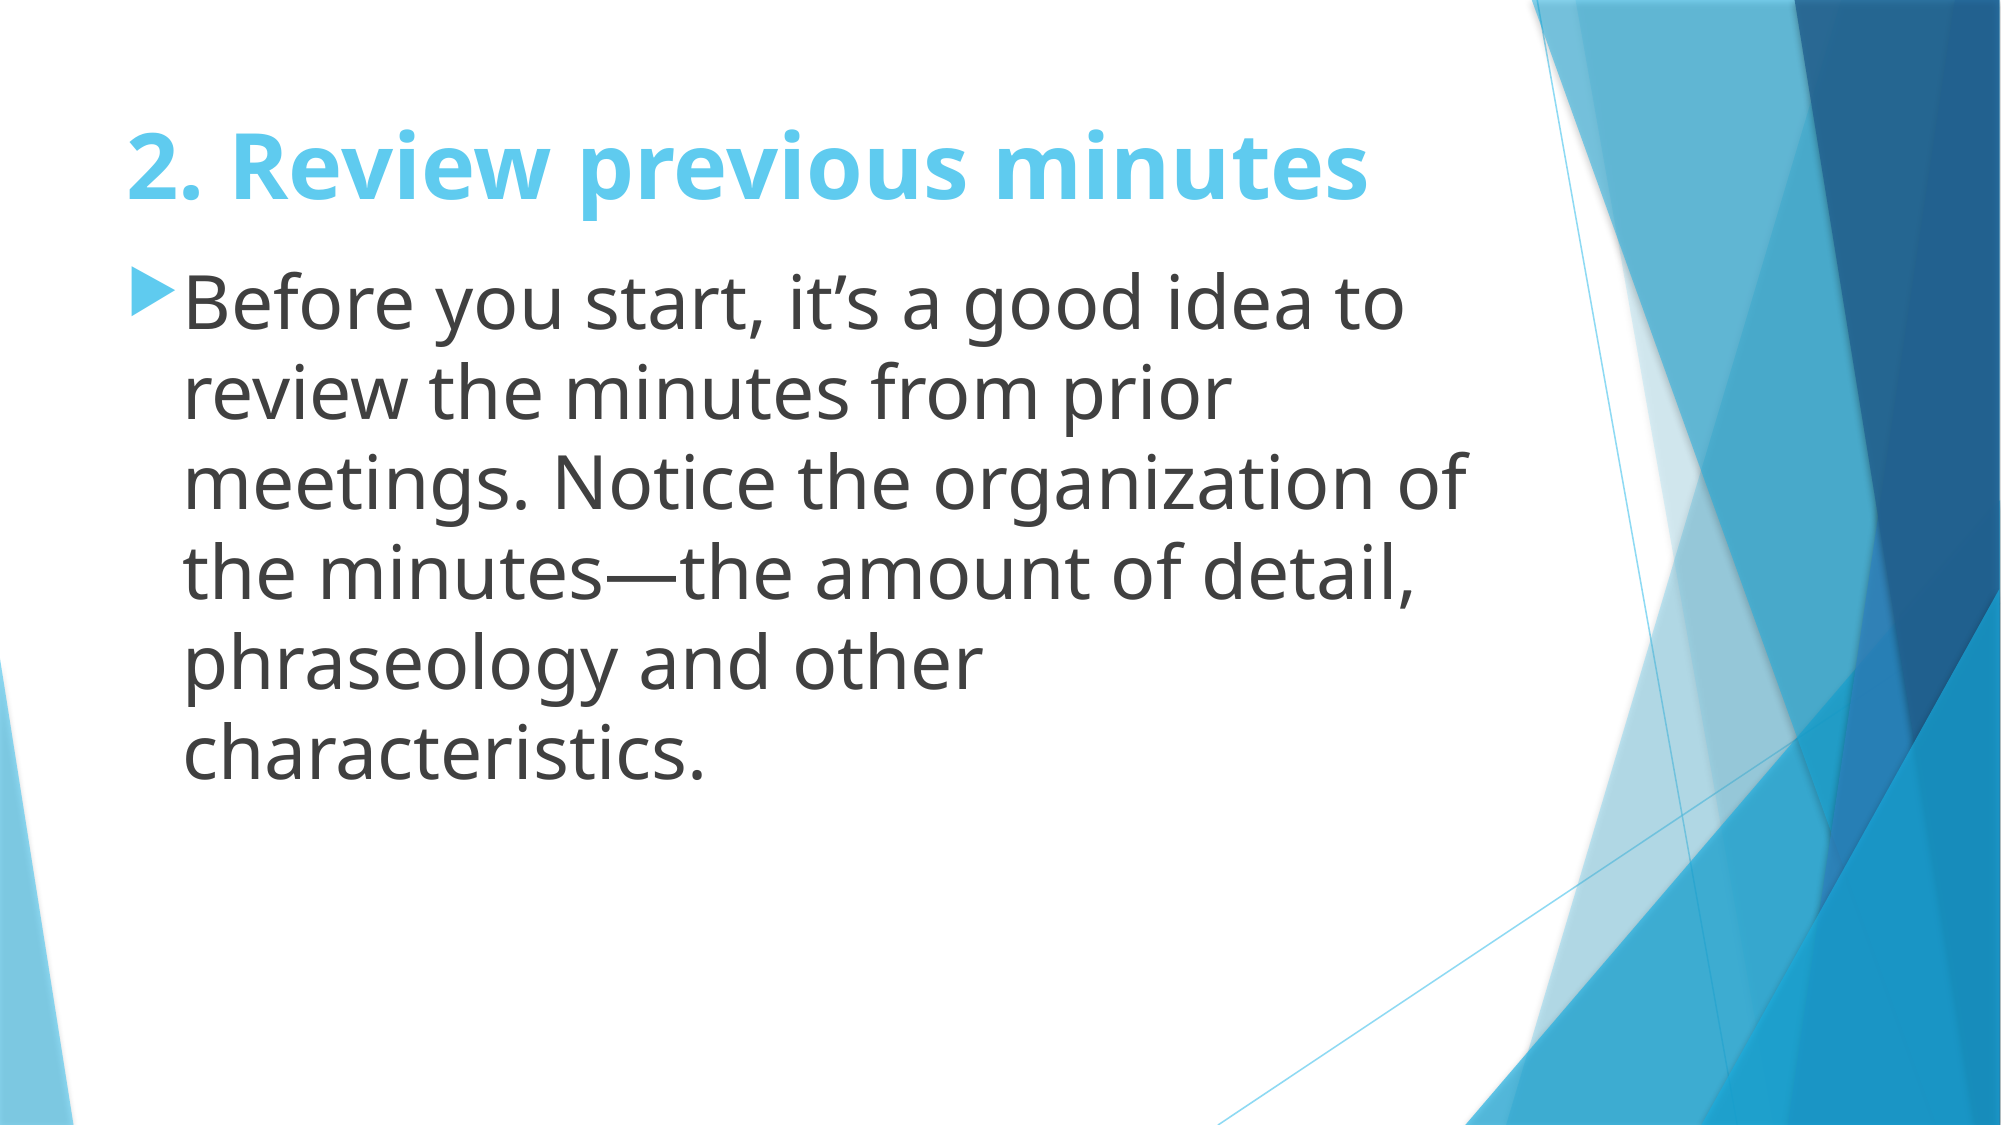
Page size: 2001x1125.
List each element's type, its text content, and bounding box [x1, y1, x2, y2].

list Before you start, it’s a good idea to review the minutes from prior meetings. Notice the organization of the minutes—the amount of detail, phraseology and other characteristics. [111, 247, 1522, 992]
title 2. Review previous minutes [111, 99, 1522, 247]
